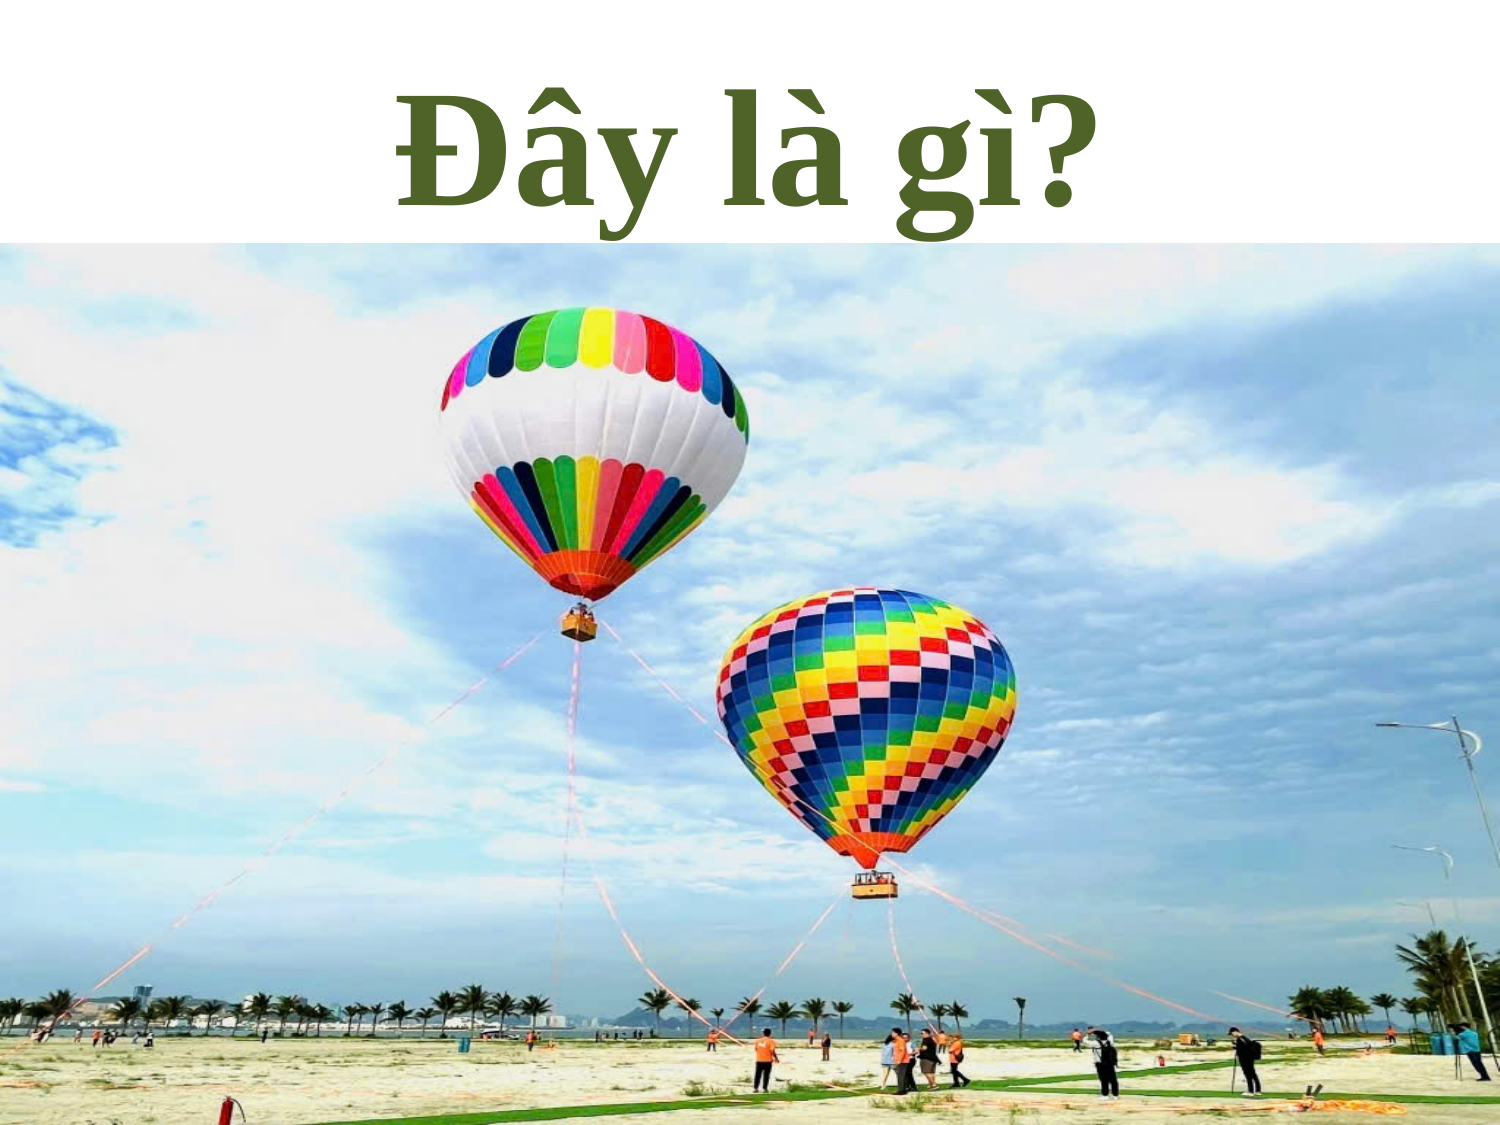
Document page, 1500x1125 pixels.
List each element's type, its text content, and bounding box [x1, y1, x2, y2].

title Đây là gì? [75, 45, 1425, 233]
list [0, 243, 1500, 1125]
